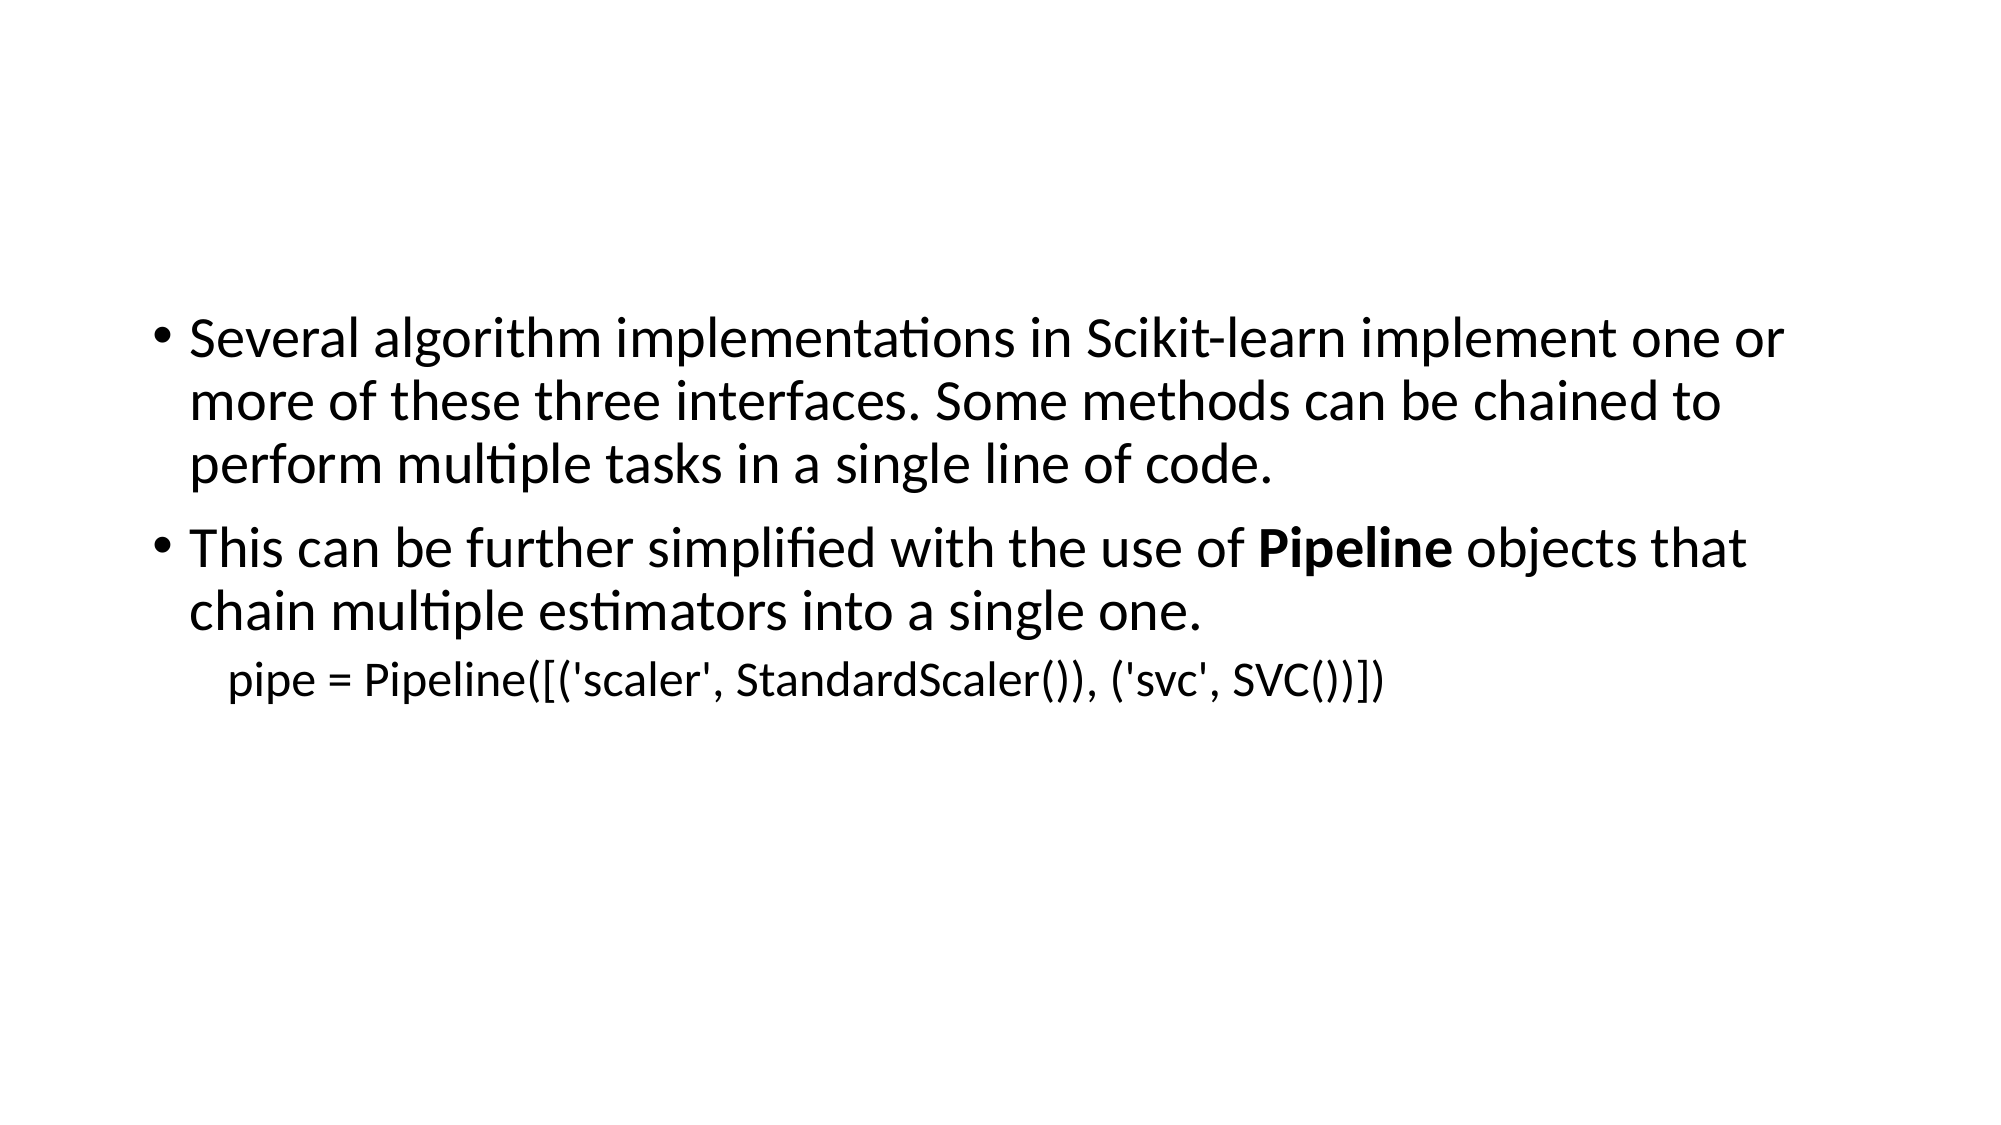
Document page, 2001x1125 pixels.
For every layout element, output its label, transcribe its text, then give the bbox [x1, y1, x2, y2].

list Several algorithm implementations in Scikit-learn implement one or more of these three interfaces. Some methods can be chained to perform multiple tasks in a single line of code. This can be further simplified with the use of Pipeline objects that chain multiple estimators into a single one. pipe = Pipeline([('scaler', StandardScaler()), ('svc', SVC())]) [137, 299, 1863, 1014]
